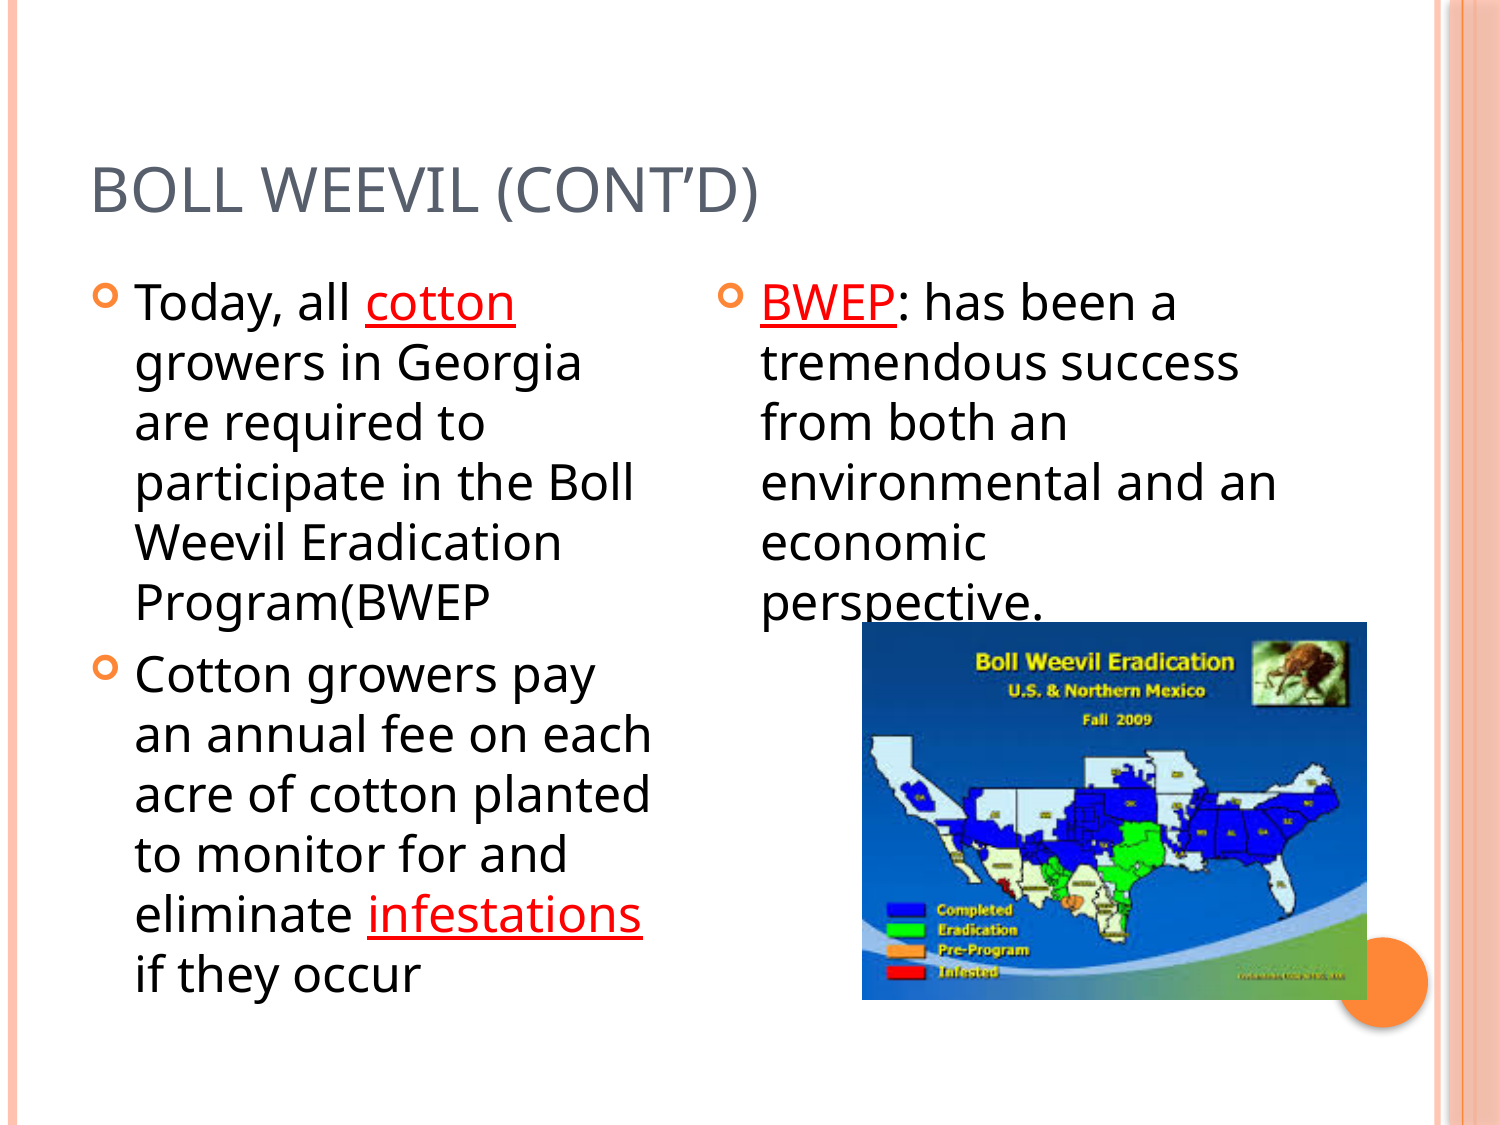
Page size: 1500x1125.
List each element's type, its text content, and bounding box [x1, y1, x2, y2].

title Boll Weevil (Cont’d) [75, 45, 1300, 233]
list BWEP: has been a tremendous success from both an environmental and an economic perspective. [700, 262, 1301, 1013]
list Today, all cotton growers in Georgia are required to participate in the Boll Weevil Eradication Program(BWEP Cotton growers pay an annual fee on each acre of cotton planted to monitor for and eliminate infestations if they occur [75, 262, 675, 1013]
picture [861, 621, 1368, 1001]
